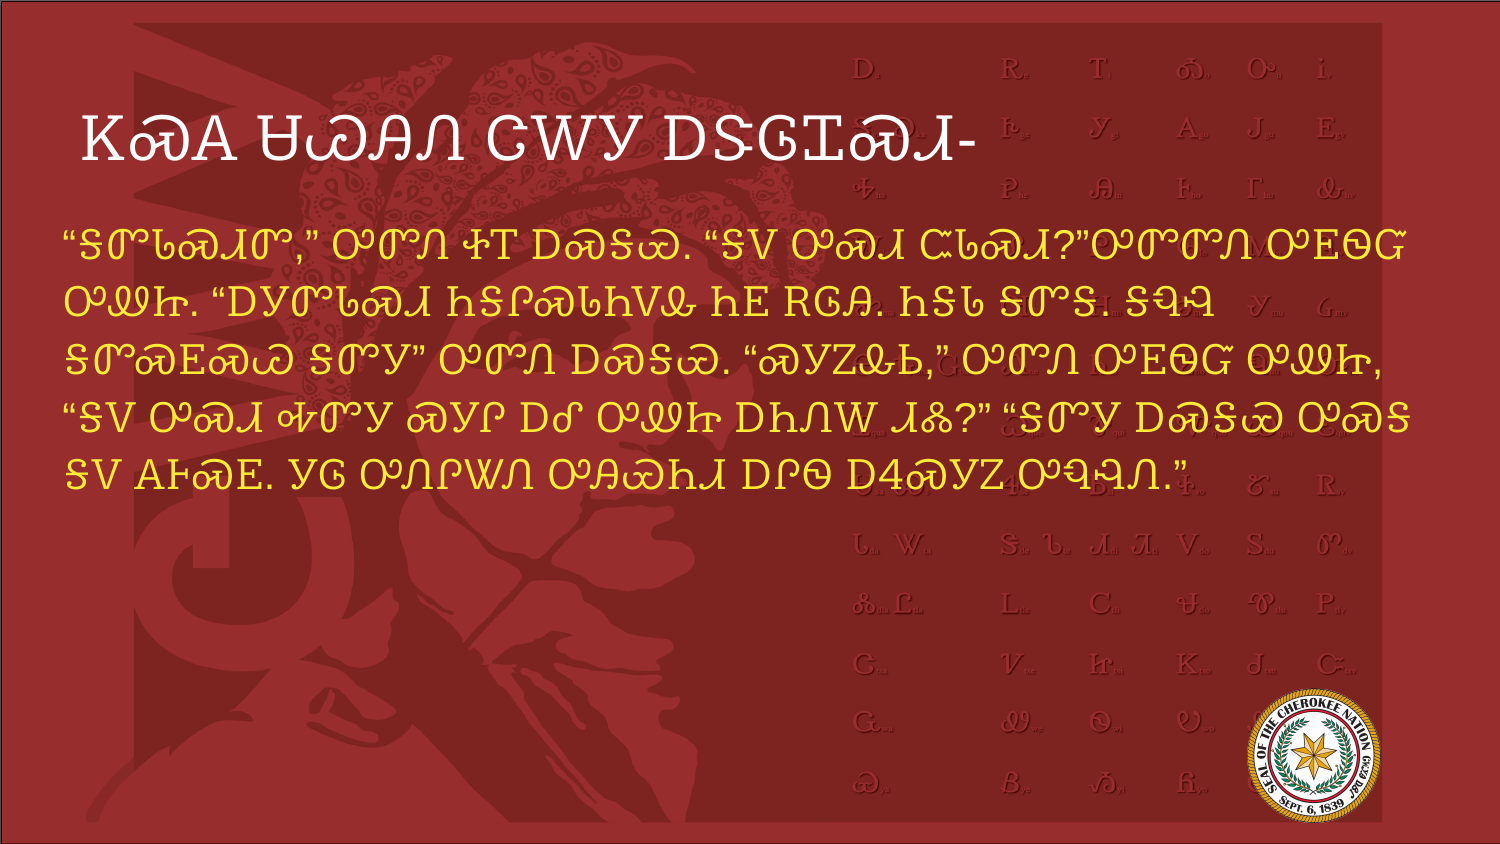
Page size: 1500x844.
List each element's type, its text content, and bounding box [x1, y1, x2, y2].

picture [0, 0, 1500, 844]
title ᏦᏍᎪ ᏌᏊᎯᏁ ᏣᎳᎩ ᎠᏕᎶᏆᏍᏗ- [63, 75, 1437, 188]
list “ᎦᏛᏓᏍᏗᏛ,” ᎤᏛᏁ ᏐᎢ ᎠᏍᎦᏯ. “ᎦᏙ ᎤᏍᏗ ᏨᏓᏍᏗ?”ᎤᏛᏛᏁ ᎤᎬᏫᏳ ᎤᏪᏥ. “ᎠᎩᏛᏓᏍᏗ ᏂᎦᎵᏍᏓᏂᏙᎲ ᏂᎬ ᎡᎶᎯ. ᏂᎦᏓ ᎦᏛᎦ. ᎦᏄᎸ ᎦᏛᏍᎬᏍᏊ ᎦᏛᎩ” ᎤᏛᏁ ᎠᏍᎦᏯ. “ᏍᎩᏃᎲᏏ,” ᎤᏛᏁ ᎤᎬᏫᏳ ᎤᏪᏥ, “ᎦᏙ ᎤᏍᏗ ᎭᏛᎩ ᏍᎩᎵ ᎠᎴ ᎤᏪᏥ ᎠᏂᏁᎳ ᏗᏜ?” “ᎦᏛᎩ ᎠᏍᎦᏯ ᎤᏍᎦ ᎦᏙ ᎪᎰᏍᎬ. ᎩᎶ ᎤᏁᎵᏔᏁ ᎤᎯᏯᏂᏗ ᎠᎵᏫ ᎠᏎᏍᎩᏃ ᎤᏄᎸᏁ.” [47, 195, 1453, 806]
